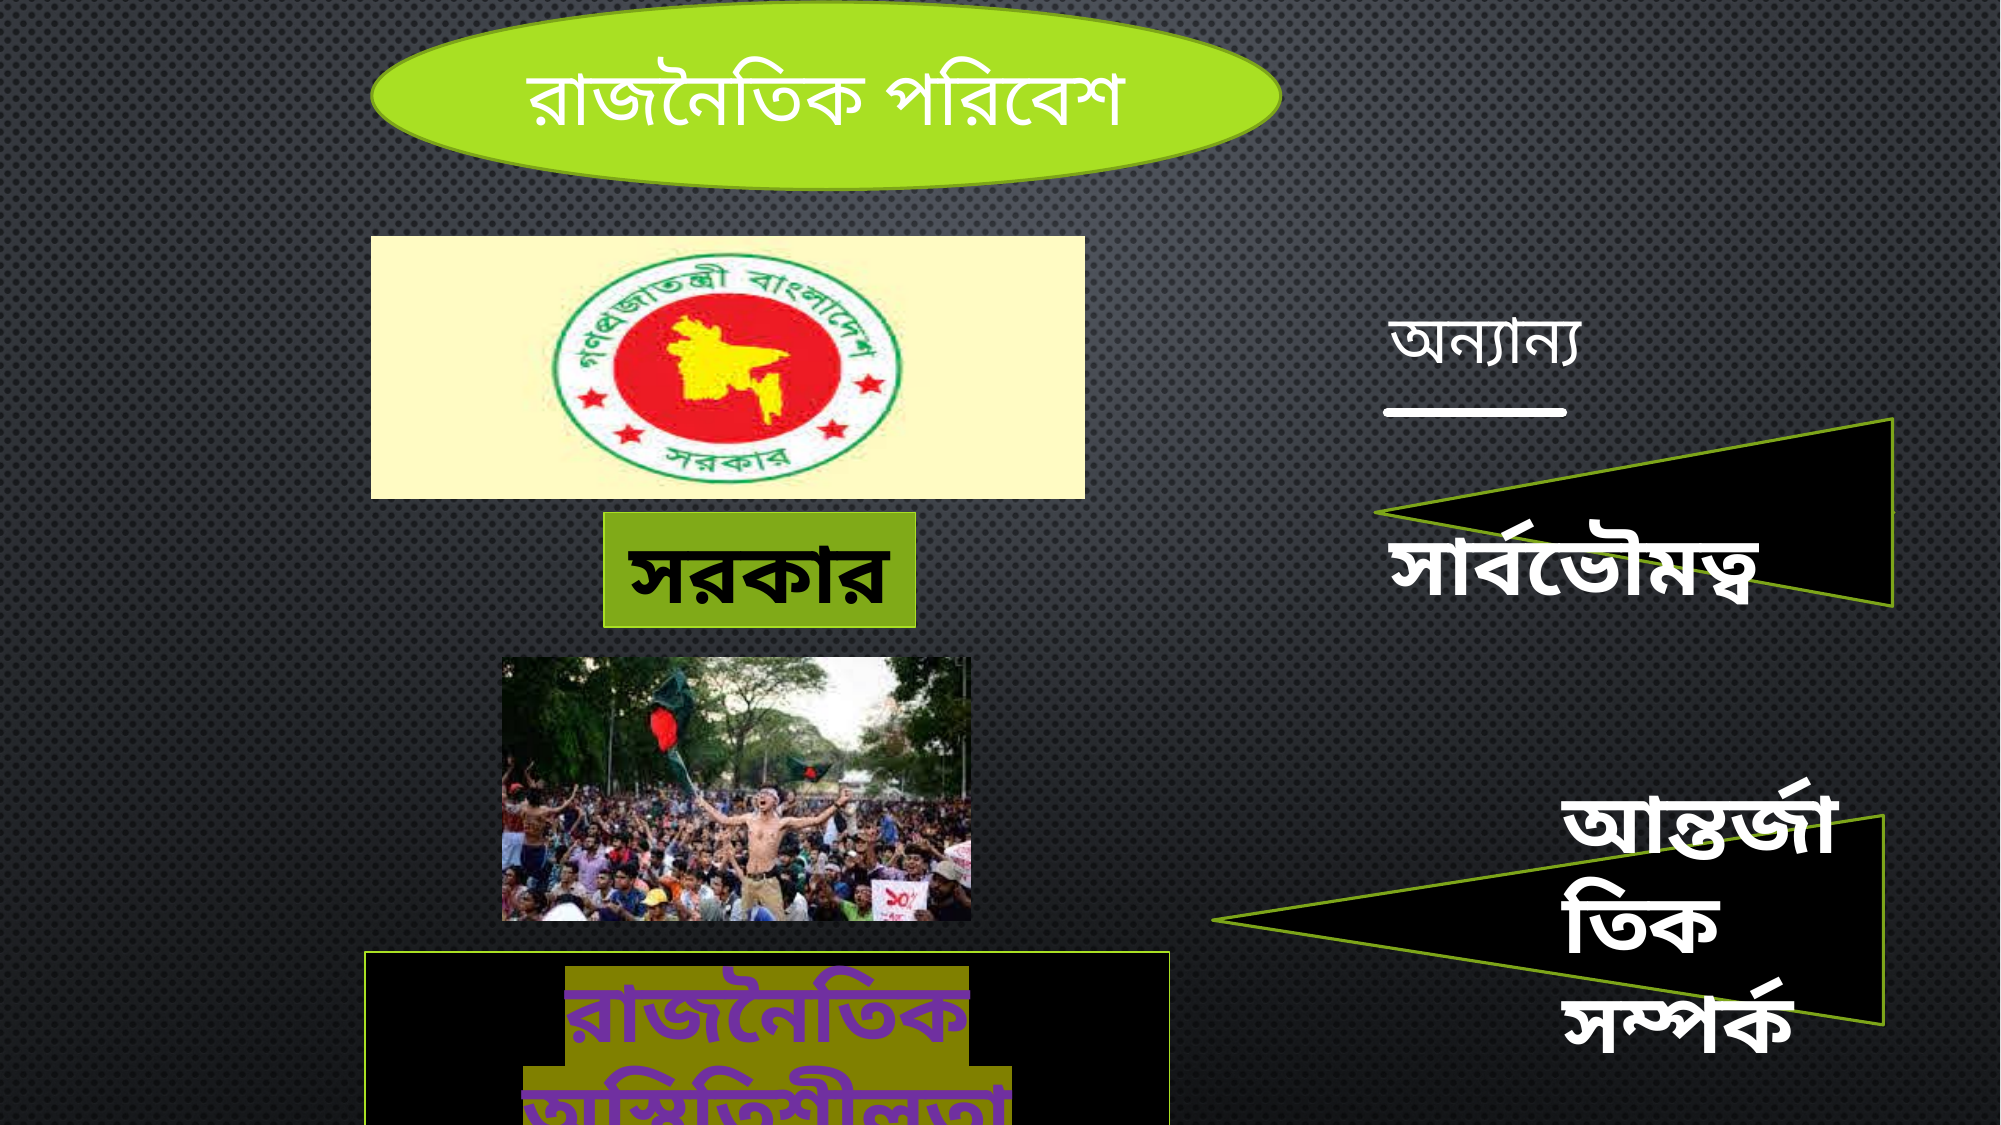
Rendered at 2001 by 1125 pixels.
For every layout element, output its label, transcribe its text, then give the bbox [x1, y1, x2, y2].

text_box রাজনৈতিক অস্থিতিশীলতা [364, 951, 1170, 1125]
picture [502, 657, 971, 921]
picture [371, 236, 1085, 500]
text_box সরকার [603, 512, 916, 628]
text_box সার্বভৌমত্ব [1373, 417, 1896, 608]
text_box অন্যান্য [1374, 289, 1688, 385]
text_box রাজনৈতিক পরিবেশ [370, 0, 1283, 192]
text_box আন্তর্জাতিক সম্পর্ক [1210, 813, 1885, 1027]
